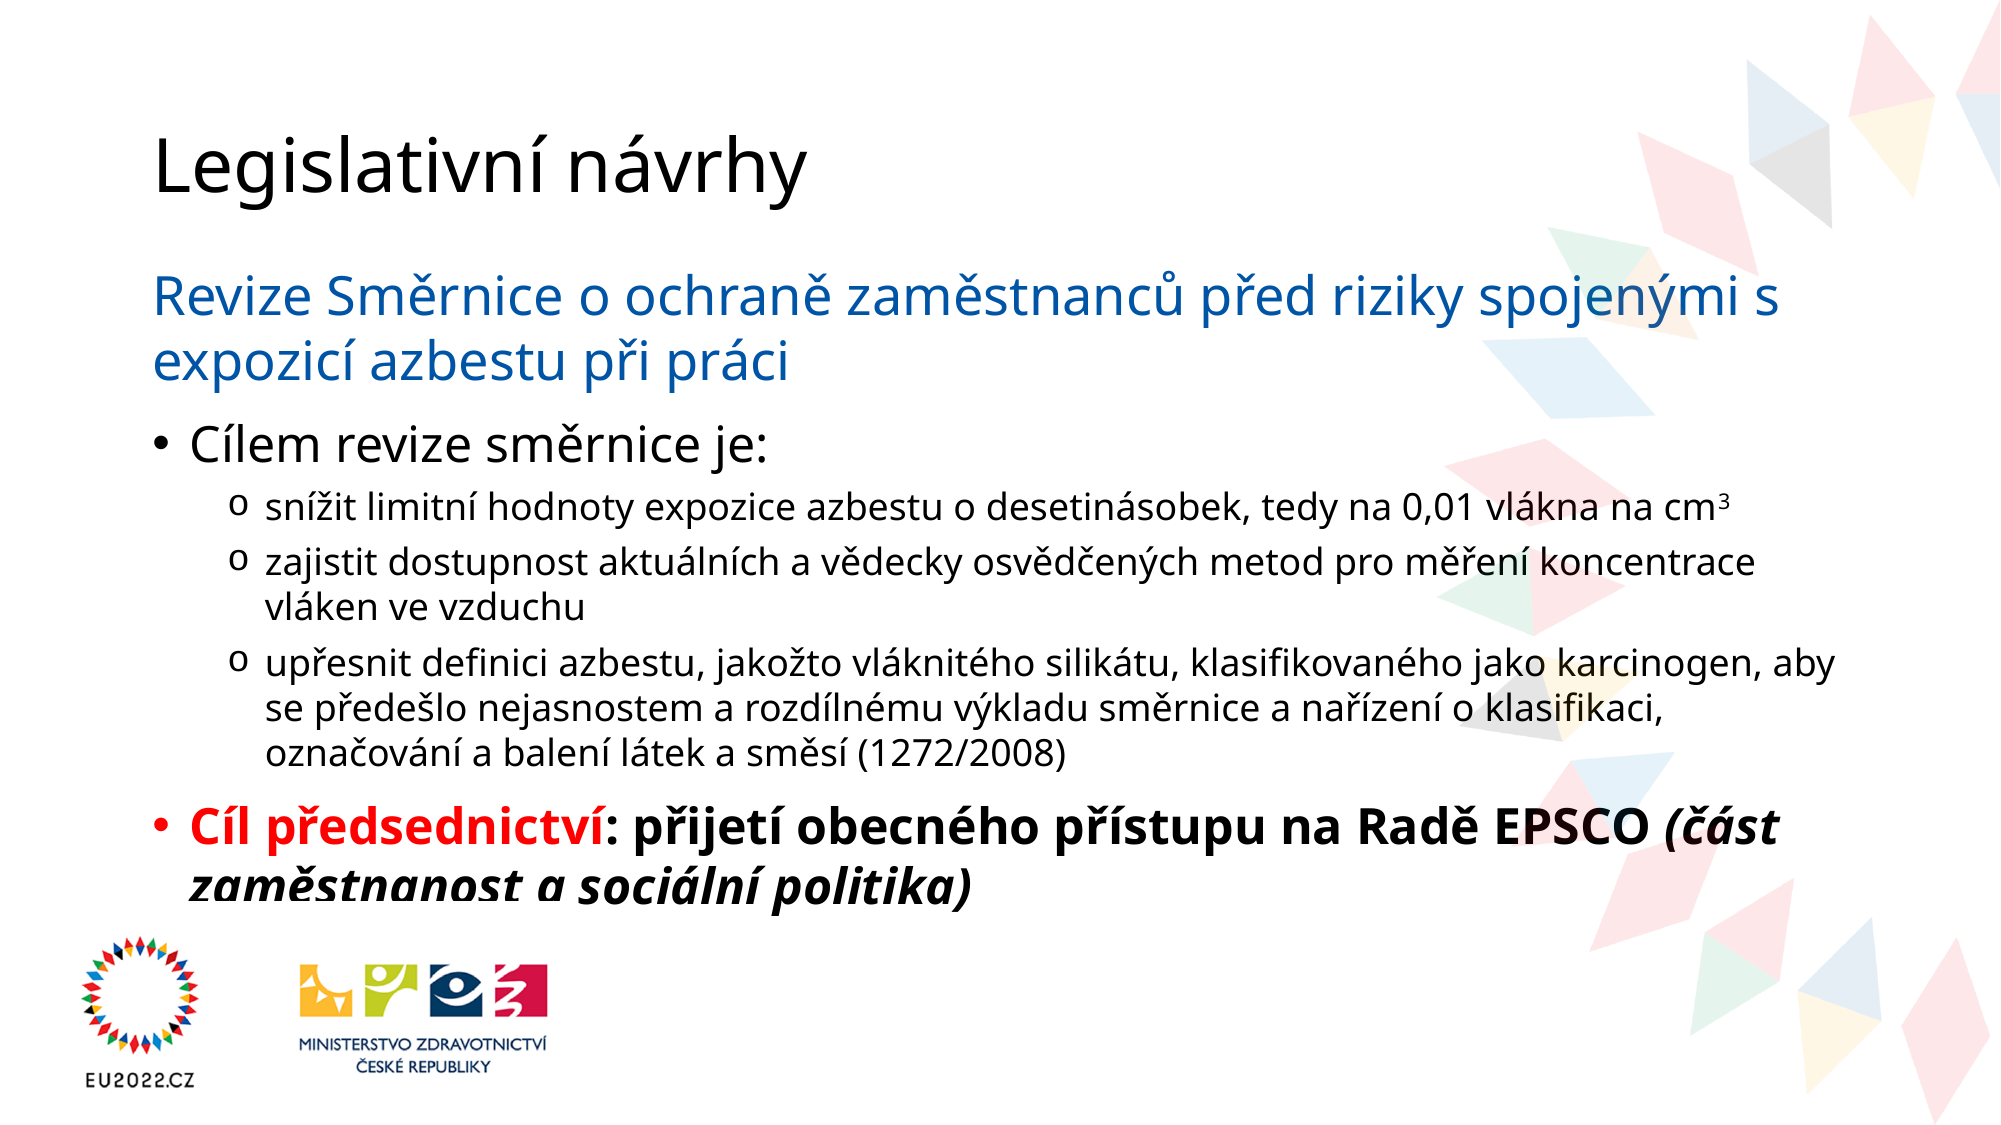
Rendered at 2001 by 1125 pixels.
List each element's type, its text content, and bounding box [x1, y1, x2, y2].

picture [69, 901, 578, 1125]
picture [1436, 0, 2000, 1125]
list Revize Směrnice o ochraně zaměstnanců před riziky spojenými s expozicí azbestu při práci Cílem revize směrnice je: snížit limitní hodnoty expozice azbestu o desetinásobek, tedy na 0,01 vlákna na cm3 zajistit dostupnost aktuálních a vědecky osvědčených metod pro měření koncentrace vláken ve vzduchu upřesnit definici azbestu, jakožto vláknitého silikátu, klasifikovaného jako karcinogen, aby se předešlo nejasnostem a rozdílnému výkladu směrnice a nařízení o klasifikaci, označování a balení látek a směsí (1272/2008) Cíl předsednictví: přijetí obecného přístupu na Radě EPSCO (část zaměstnanost a sociální politika) [137, 253, 1436, 954]
title Legislativní návrhy [137, 59, 1436, 253]
